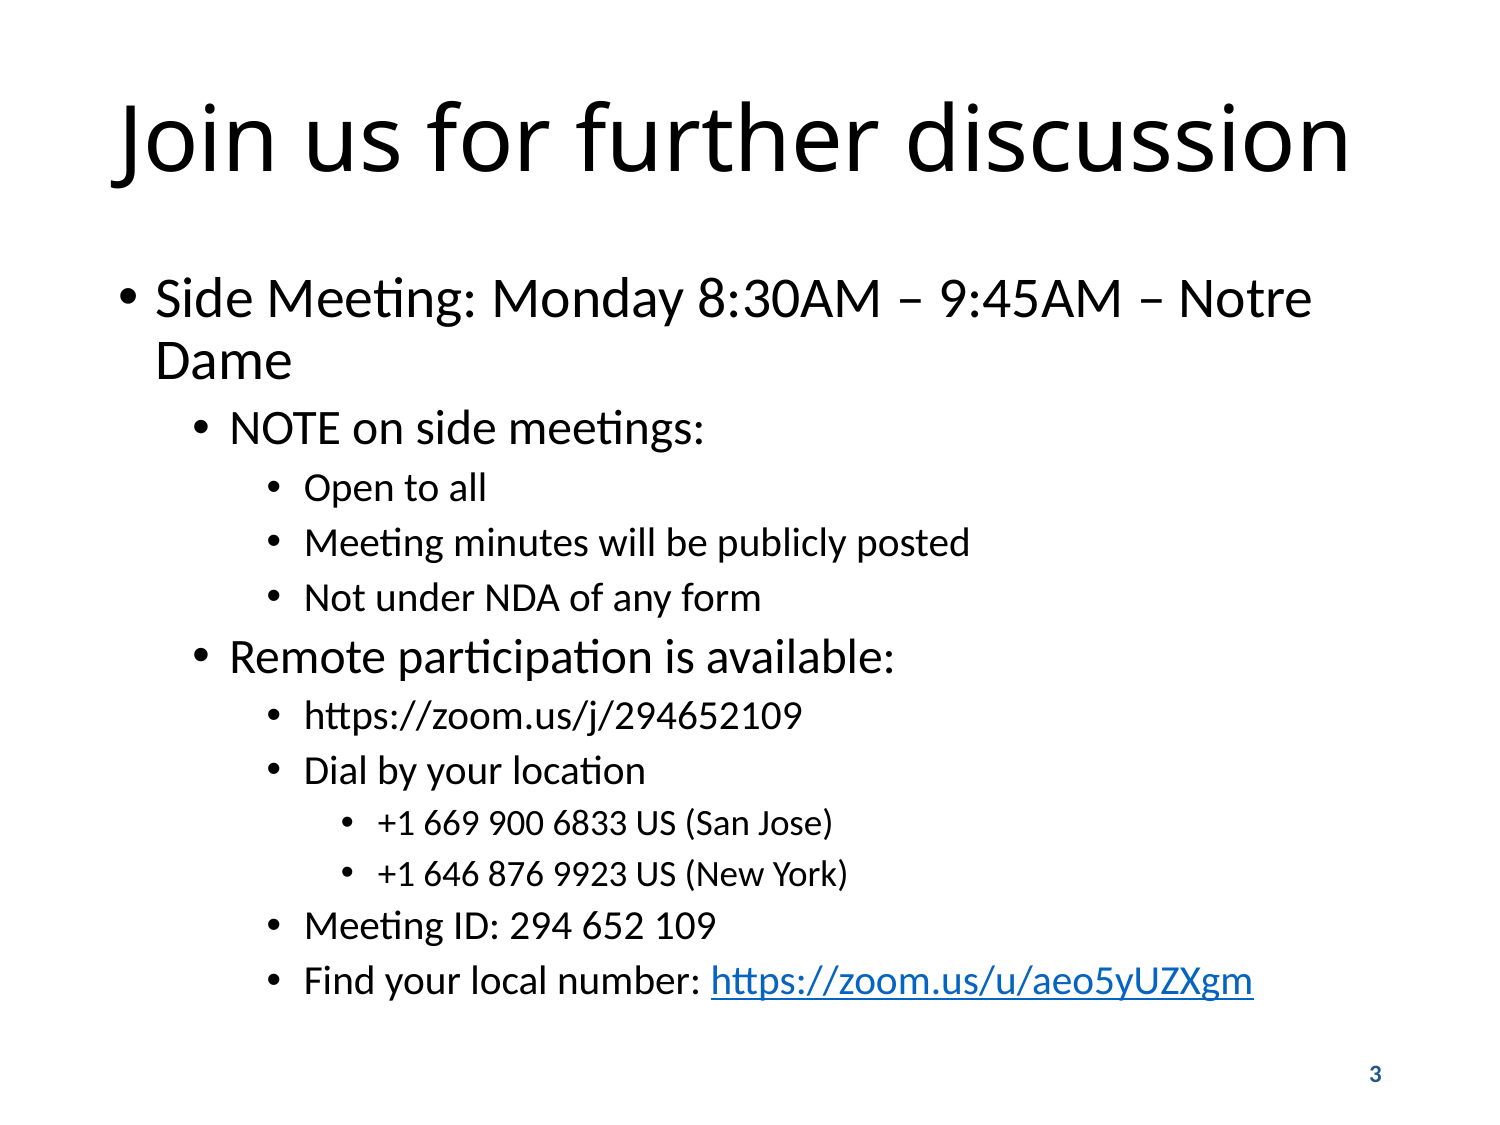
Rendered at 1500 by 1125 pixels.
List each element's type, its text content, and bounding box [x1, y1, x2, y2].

slide_number 3 [1270, 1042, 1397, 1103]
list Side Meeting: Monday 8:30AM – 9:45AM – Notre Dame NOTE on side meetings: Open to all Meeting minutes will be publicly posted Not under NDA of any form Remote participation is available: https://zoom.us/j/294652109 Dial by your location +1 669 900 6833 US (San Jose) +1 646 876 9923 US (New York) Meeting ID: 294 652 109 Find your local number: https://zoom.us/u/aeo5yUZXgm [103, 260, 1430, 1016]
title Join us for further discussion [103, 33, 1397, 251]
